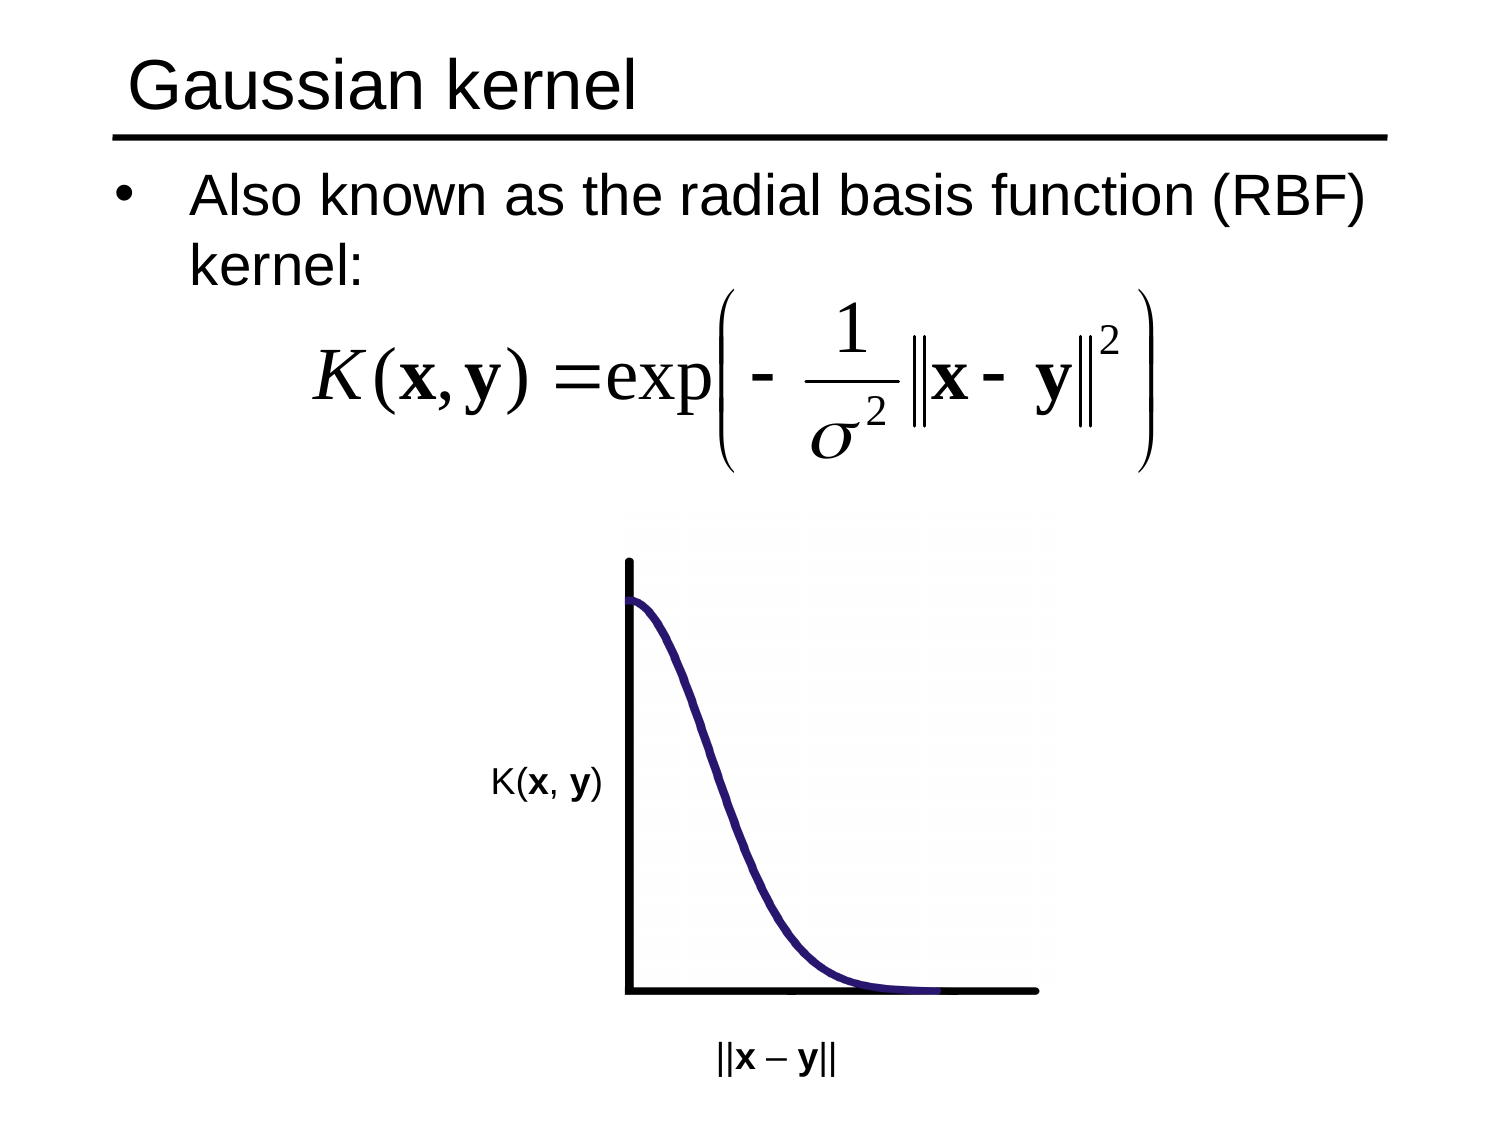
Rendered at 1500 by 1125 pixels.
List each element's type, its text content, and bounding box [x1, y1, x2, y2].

list Also known as the radial basis function (RBF) kernel: [99, 149, 1413, 1013]
text_box ||x – y|| [700, 1024, 853, 1085]
text_box K(x, y) [475, 749, 619, 810]
title Gaussian kernel [112, 12, 1388, 149]
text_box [299, 274, 1176, 488]
picture [624, 504, 1063, 995]
